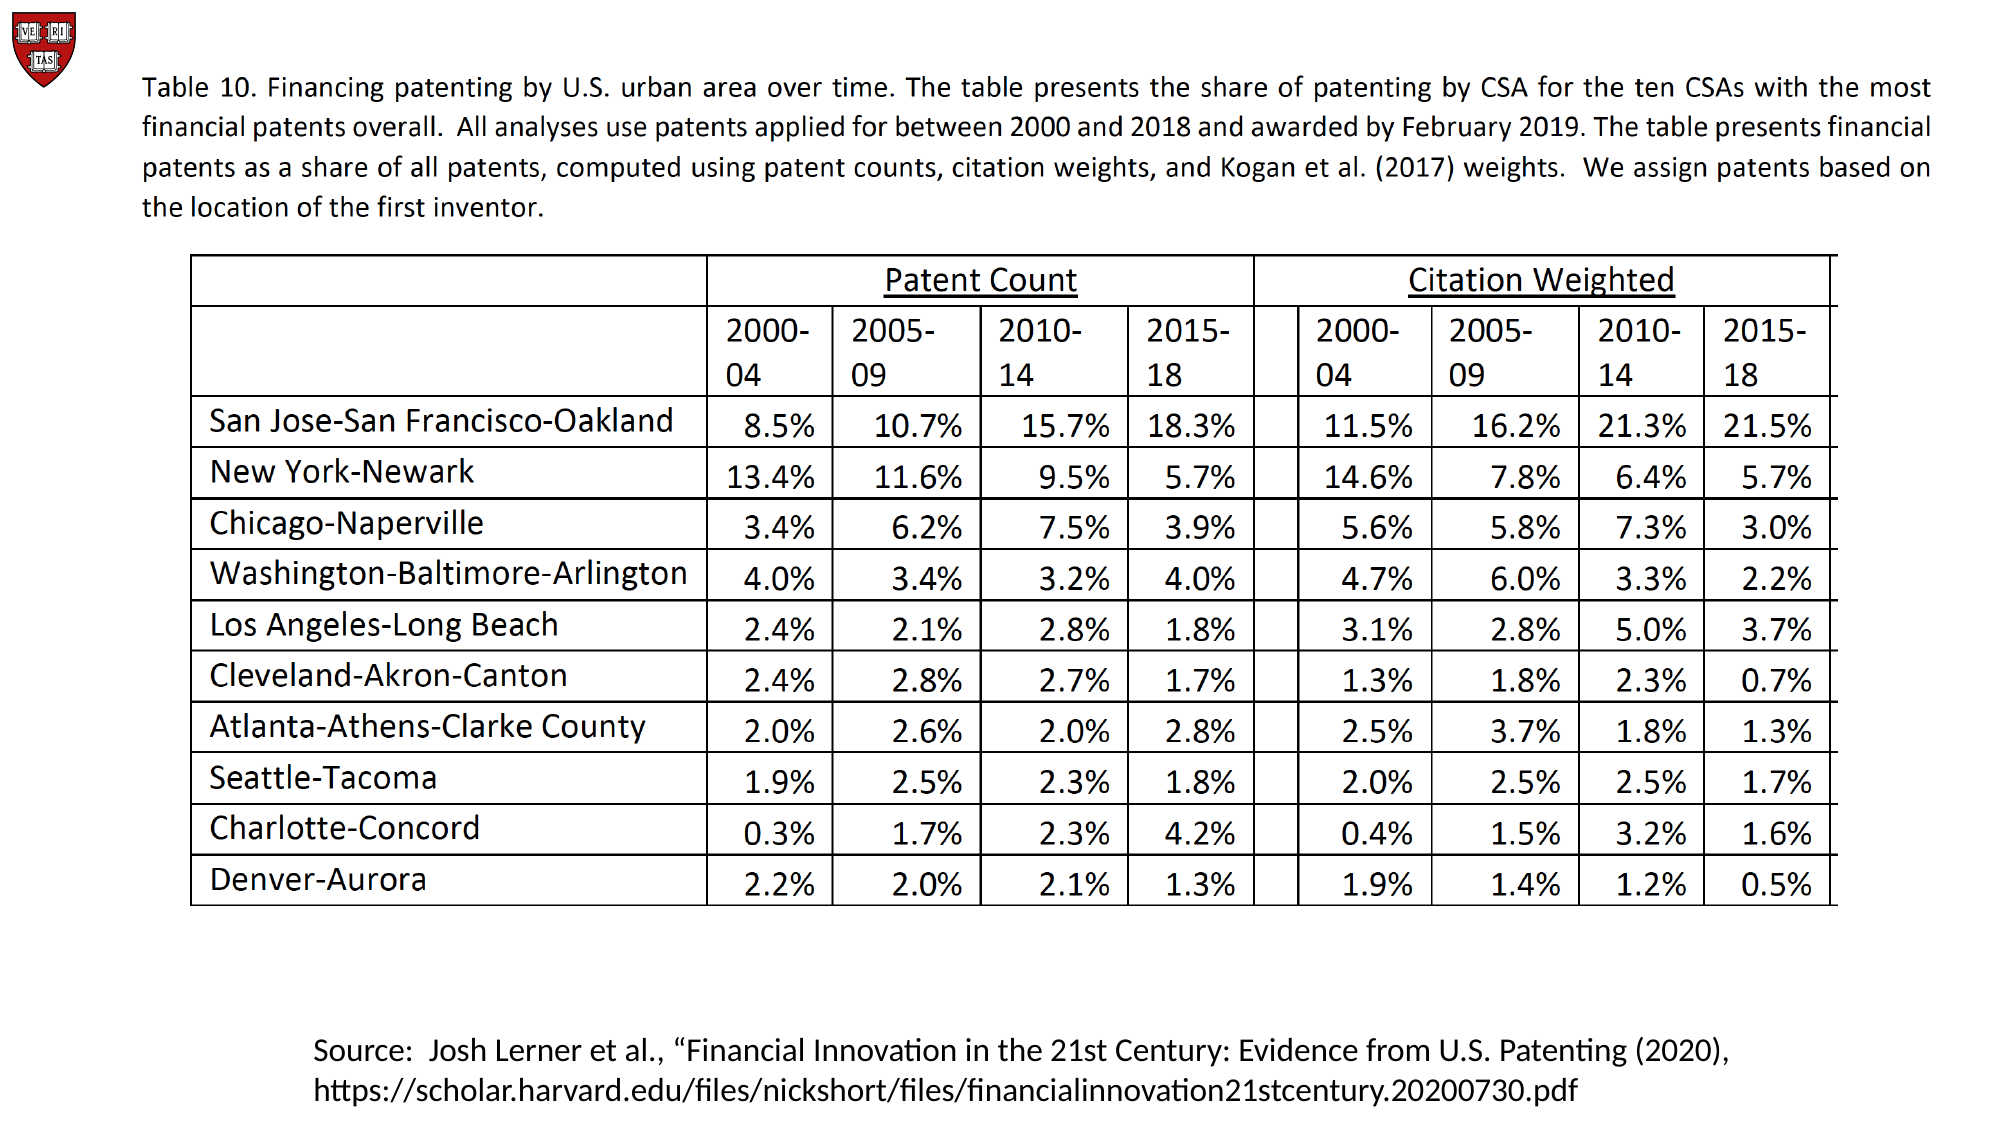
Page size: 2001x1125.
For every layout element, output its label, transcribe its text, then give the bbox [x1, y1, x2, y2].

picture [12, 12, 76, 88]
text_box Source: Josh Lerner et al., “Financial Innovation in the 21st Century: Evidence from U.S. Patenting (2020), https://scholar.harvard.edu/files/nickshort/files/financialinnovation21stcentury.20200730.pdf [298, 1020, 1755, 1116]
picture [121, 52, 1945, 240]
picture [182, 246, 1838, 915]
